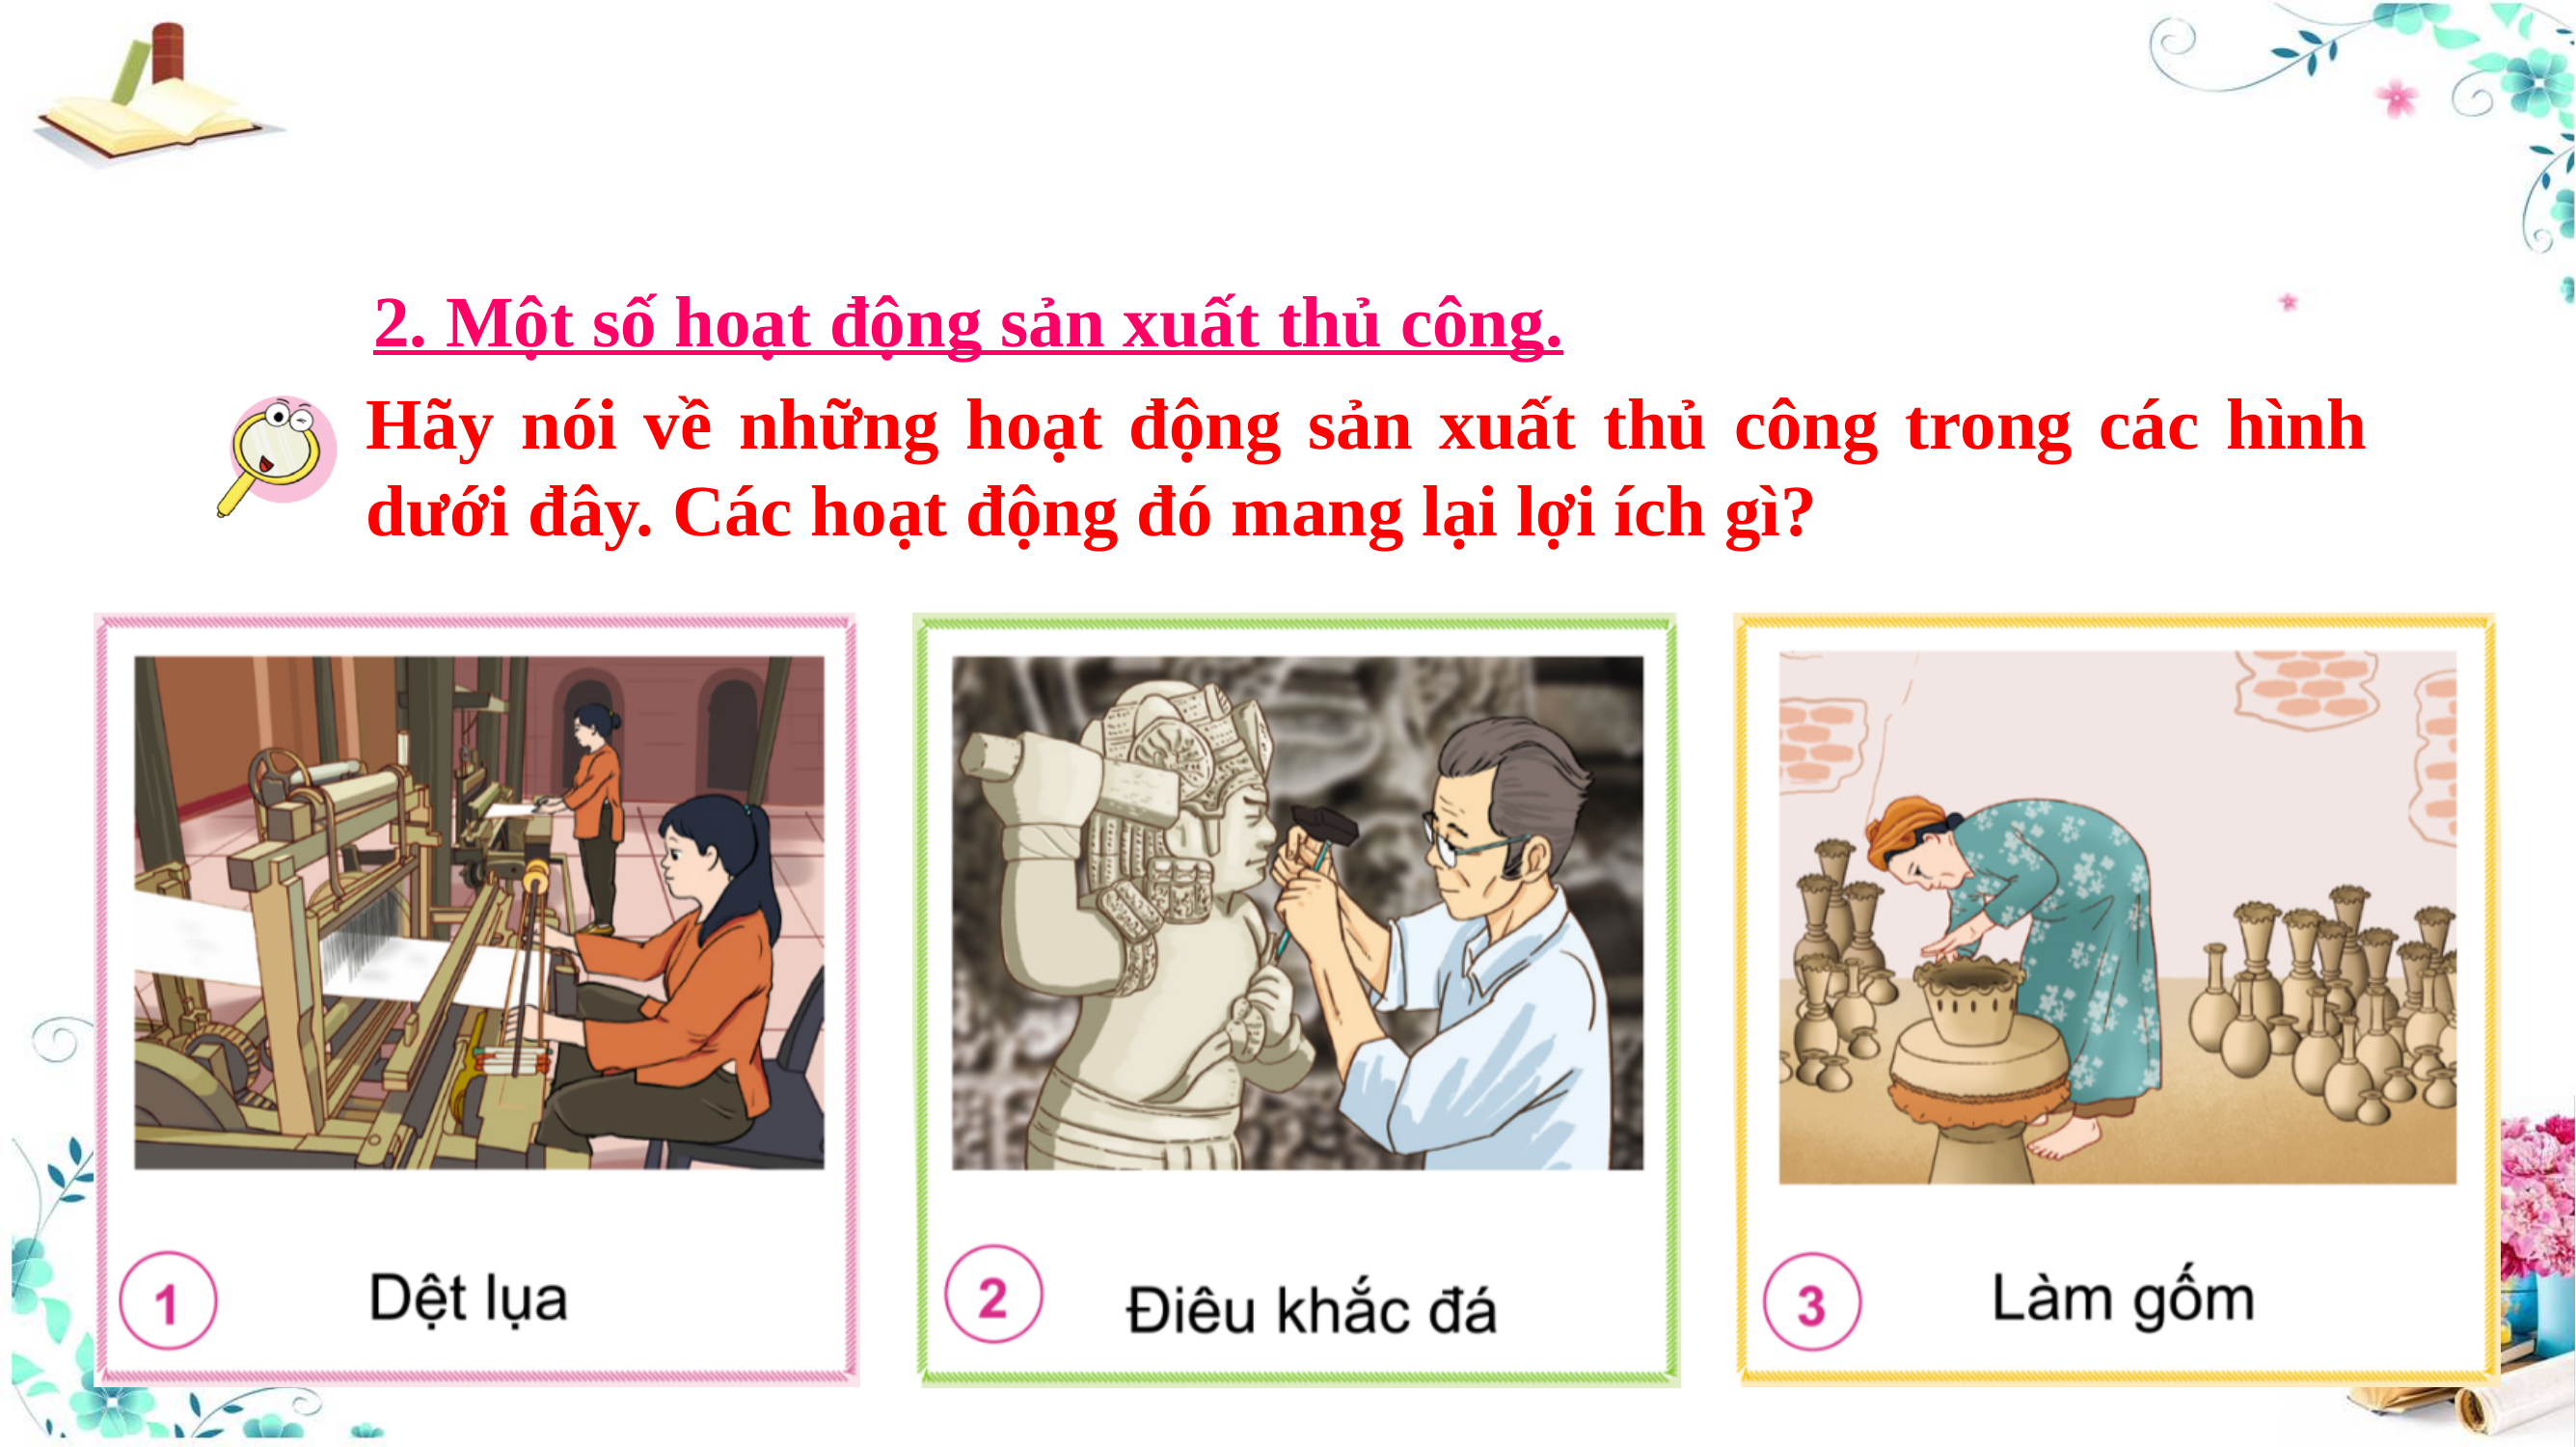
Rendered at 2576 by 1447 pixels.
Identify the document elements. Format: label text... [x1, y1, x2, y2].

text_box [209, 369, 2384, 560]
picture [0, 0, 2576, 1447]
text_box 2. Một số hoạt động sản xuất thủ công. [359, 266, 2182, 369]
